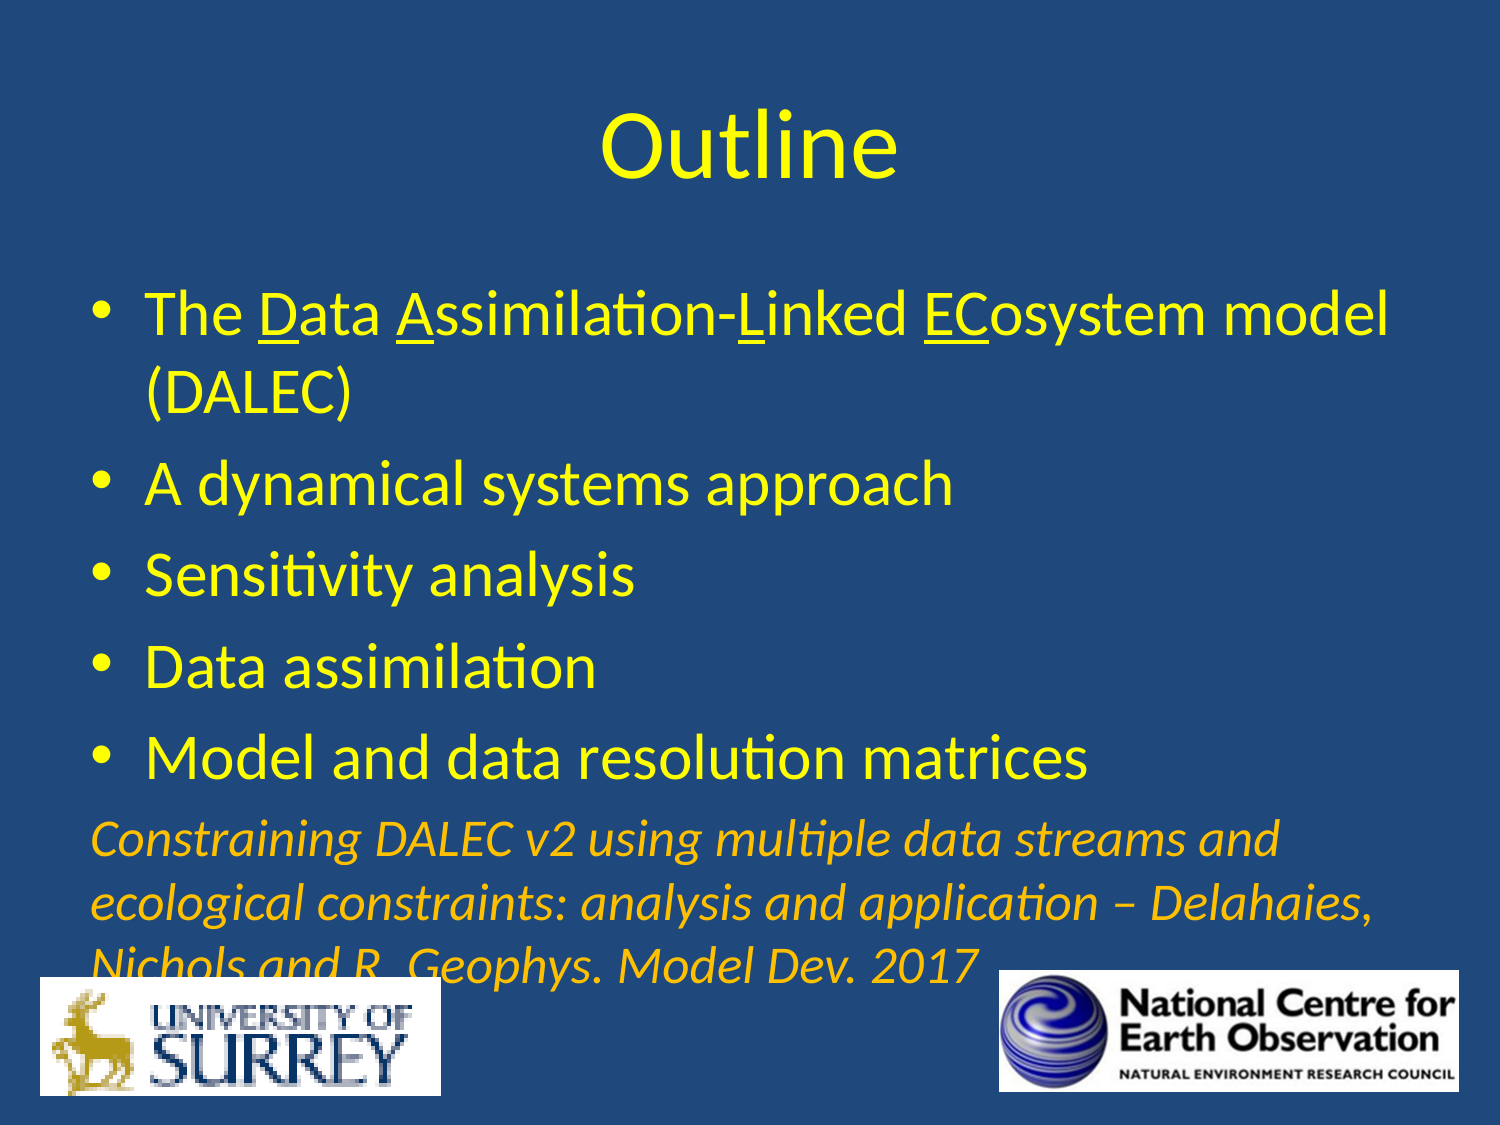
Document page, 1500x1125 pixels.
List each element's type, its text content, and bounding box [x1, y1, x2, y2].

picture [999, 970, 1460, 1092]
picture [40, 977, 441, 1096]
title Outline [75, 45, 1425, 233]
list The Data Assimilation-Linked ECosystem model (DALEC) A dynamical systems approach Sensitivity analysis Data assimilation Model and data resolution matrices Constraining DALEC v2 using multiple data streams and ecological constraints: analysis and application – Delahaies, Nichols and R, Geophys. Model Dev. 2017 [75, 262, 1425, 1005]
